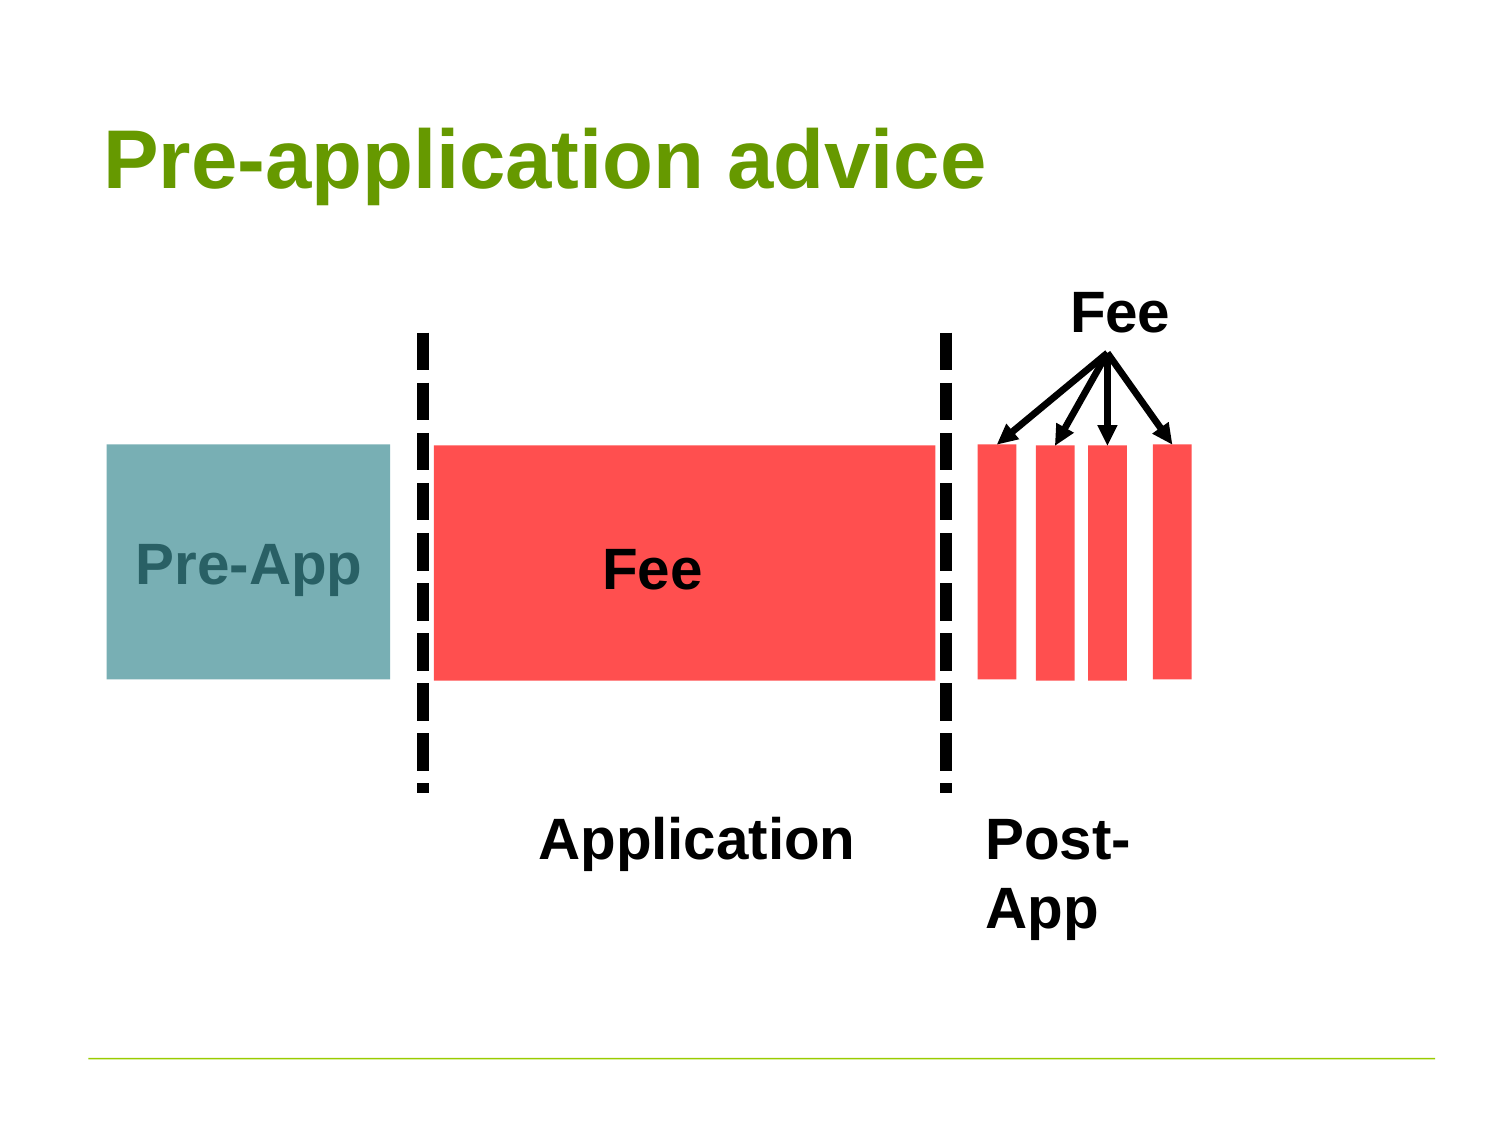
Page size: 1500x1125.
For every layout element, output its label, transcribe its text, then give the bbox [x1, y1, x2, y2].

text_box Fee [587, 523, 749, 609]
text_box [433, 445, 936, 681]
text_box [996, 352, 1053, 445]
text_box [1035, 454, 1075, 681]
text_box [977, 444, 1017, 680]
text_box [1088, 454, 1127, 681]
text_box [1152, 444, 1192, 680]
title Pre-application advice [88, 78, 1439, 233]
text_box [1107, 352, 1173, 445]
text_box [1054, 352, 1105, 446]
text_box Fee [1055, 267, 1216, 352]
text_box Post-App [971, 793, 1244, 949]
text_box Application [523, 793, 881, 879]
text_box [106, 444, 391, 680]
